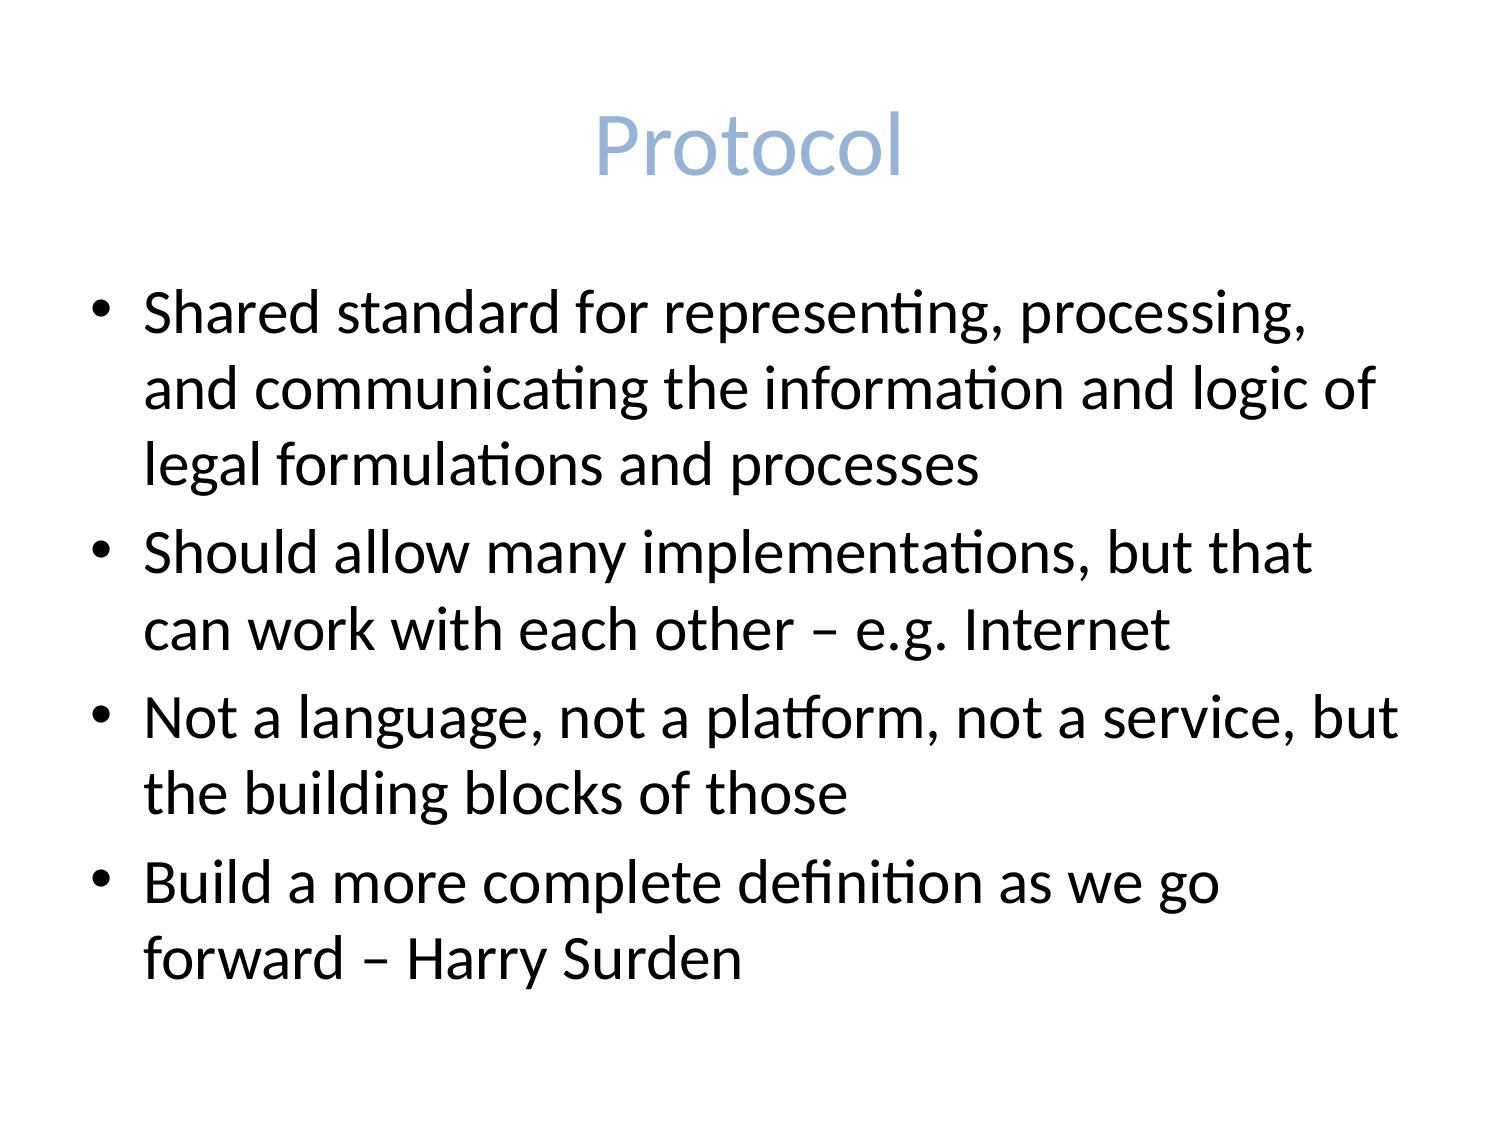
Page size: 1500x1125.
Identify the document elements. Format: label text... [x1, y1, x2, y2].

title Protocol [75, 45, 1425, 233]
list Shared standard for representing, processing, and communicating the information and logic of legal formulations and processes Should allow many implementations, but that can work with each other – e.g. Internet Not a language, not a platform, not a service, but the building blocks of those Build a more complete definition as we go forward – Harry Surden [75, 262, 1425, 1005]
